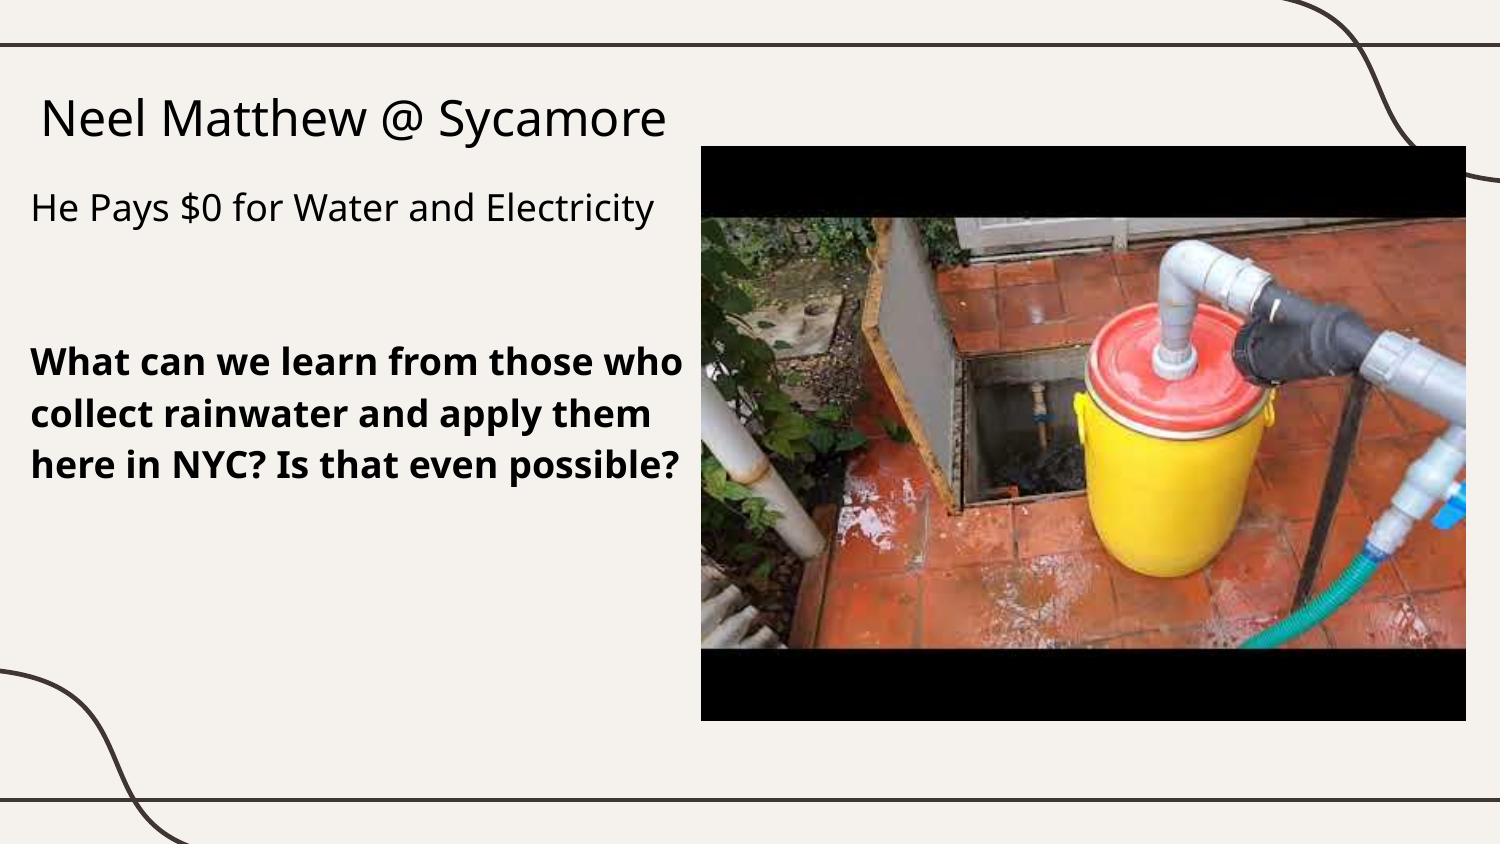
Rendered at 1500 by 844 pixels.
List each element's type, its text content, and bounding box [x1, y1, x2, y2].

text_box Neel Matthew @ Sycamore [25, 71, 1289, 162]
picture [700, 146, 1467, 721]
subtitle He Pays $0 for Water and Electricity What can we learn from those who collect rainwater and apply them here in NYC? Is that even possible? [15, 162, 695, 385]
